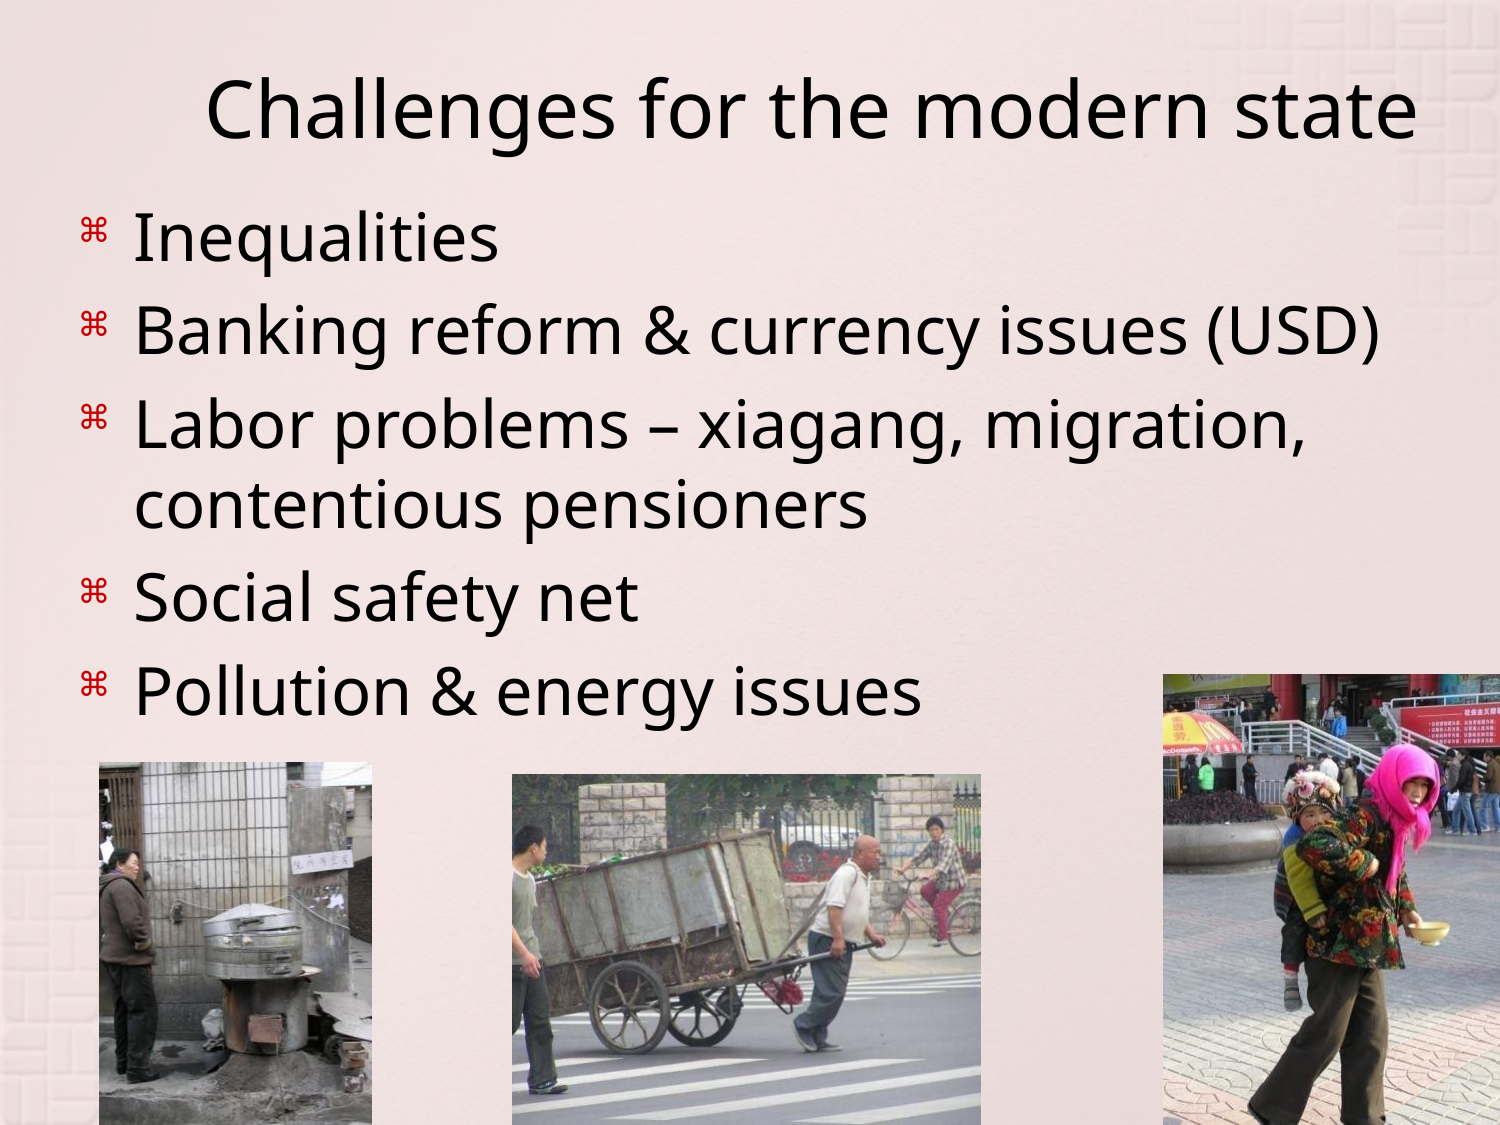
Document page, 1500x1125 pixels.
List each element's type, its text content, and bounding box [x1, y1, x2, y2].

list Inequalities Banking reform & currency issues (USD) Labor problems – xiagang, migration, contentious pensioners Social safety net Pollution & energy issues [62, 187, 1450, 750]
title Challenges for the modern state [174, 50, 1450, 163]
picture [98, 761, 373, 1125]
picture [1162, 673, 1500, 1125]
picture [511, 773, 982, 1125]
